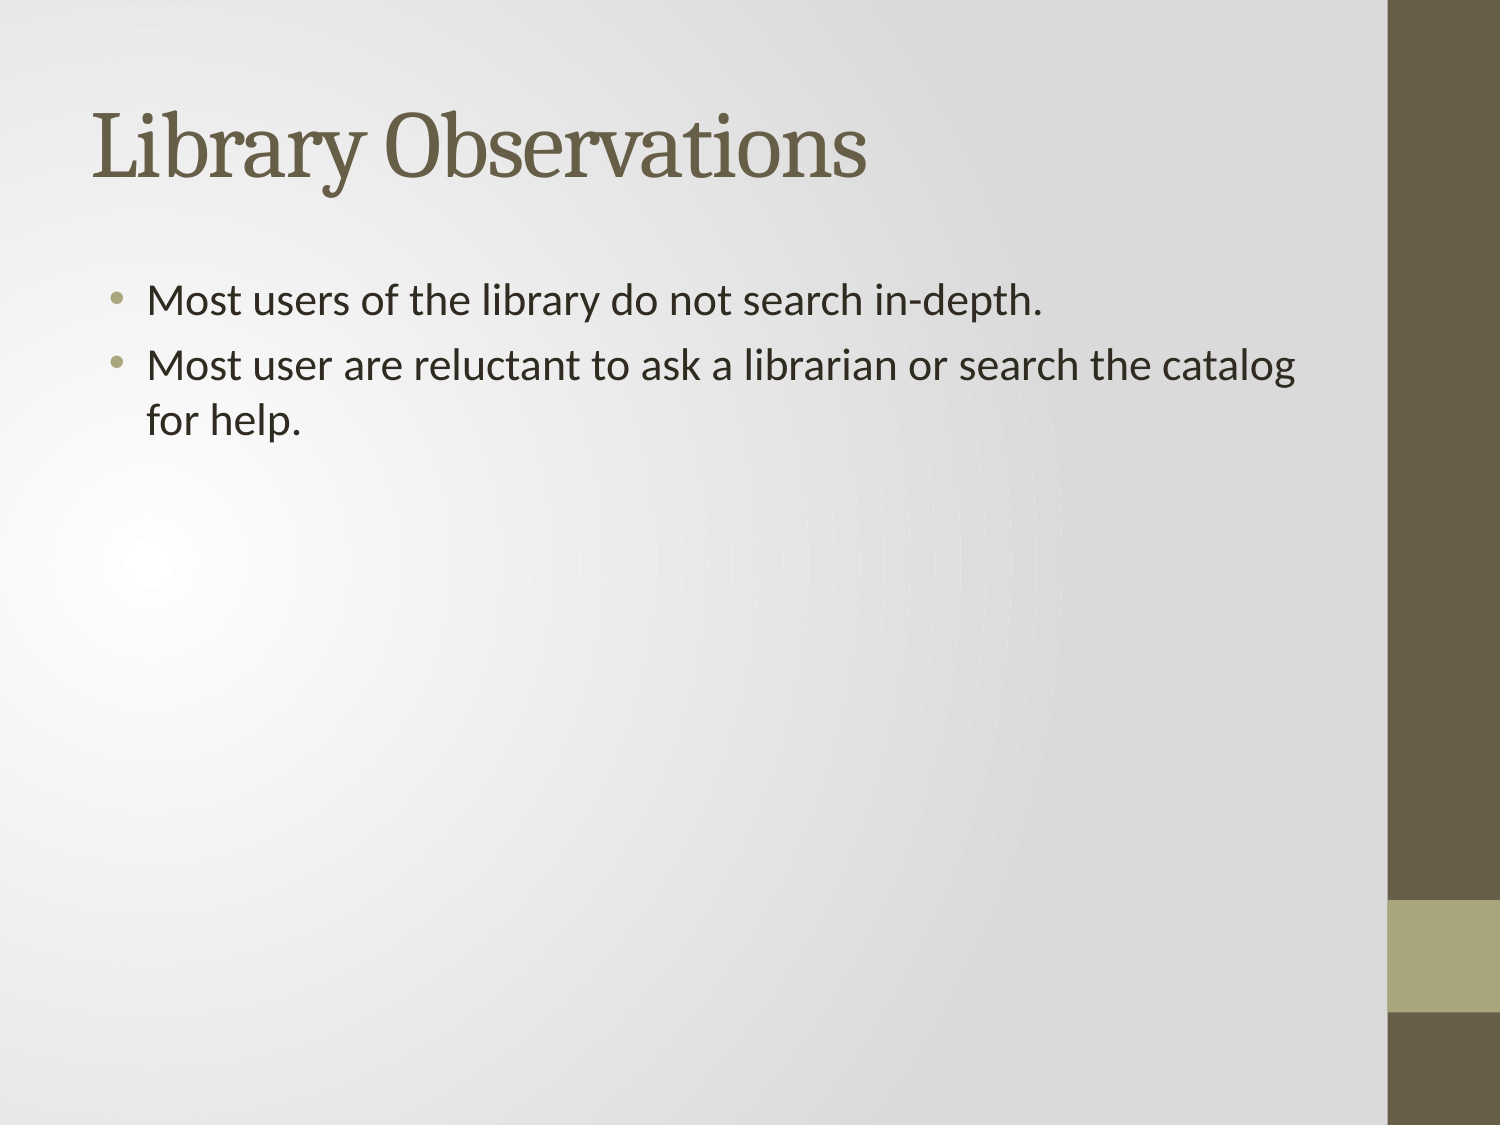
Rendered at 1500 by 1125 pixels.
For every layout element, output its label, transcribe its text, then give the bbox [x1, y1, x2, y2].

title Library Observations [75, 45, 1325, 233]
list Most users of the library do not search in-depth. Most user are reluctant to ask a librarian or search the catalog for help. [75, 262, 1325, 1050]
